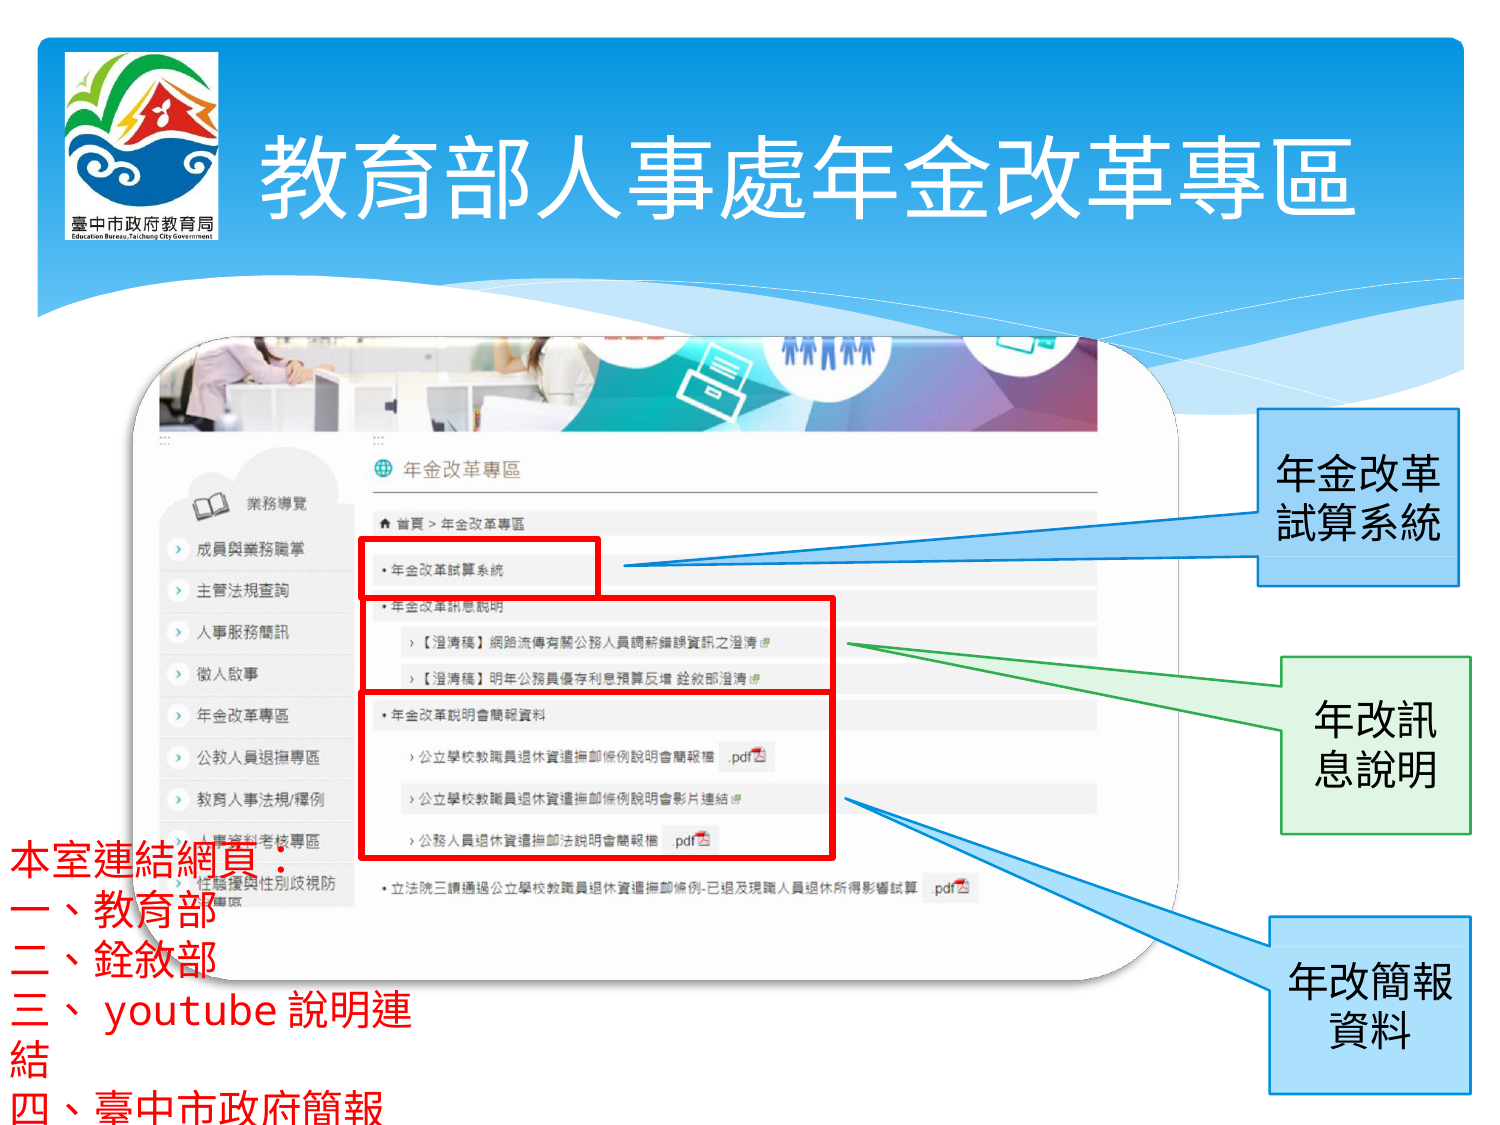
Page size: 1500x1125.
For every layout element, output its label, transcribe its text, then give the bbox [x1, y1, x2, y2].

text_box [361, 538, 598, 598]
text_box [845, 798, 1471, 1094]
picture [658, 282, 1026, 327]
text_box 本室連結網頁： 一、教育部 二、銓敘部 三、youtube說明連結 四、臺中市政府簡報 [0, 826, 438, 1125]
picture [1454, 37, 1464, 46]
text_box 年改訊 息說明 [1311, 694, 1441, 796]
text_box [847, 643, 1471, 835]
text_box 教育部人事處年金改革專區 [256, 120, 1362, 233]
text_box [624, 408, 1459, 587]
text_box 年金改革 試算系統 [1273, 448, 1445, 548]
picture [37, 53, 1464, 358]
text_box 年改簡報 資料 [1284, 956, 1457, 1056]
text_box [114, 327, 1188, 999]
text_box [363, 597, 833, 692]
text_box [361, 692, 833, 858]
picture [37, 37, 46, 47]
